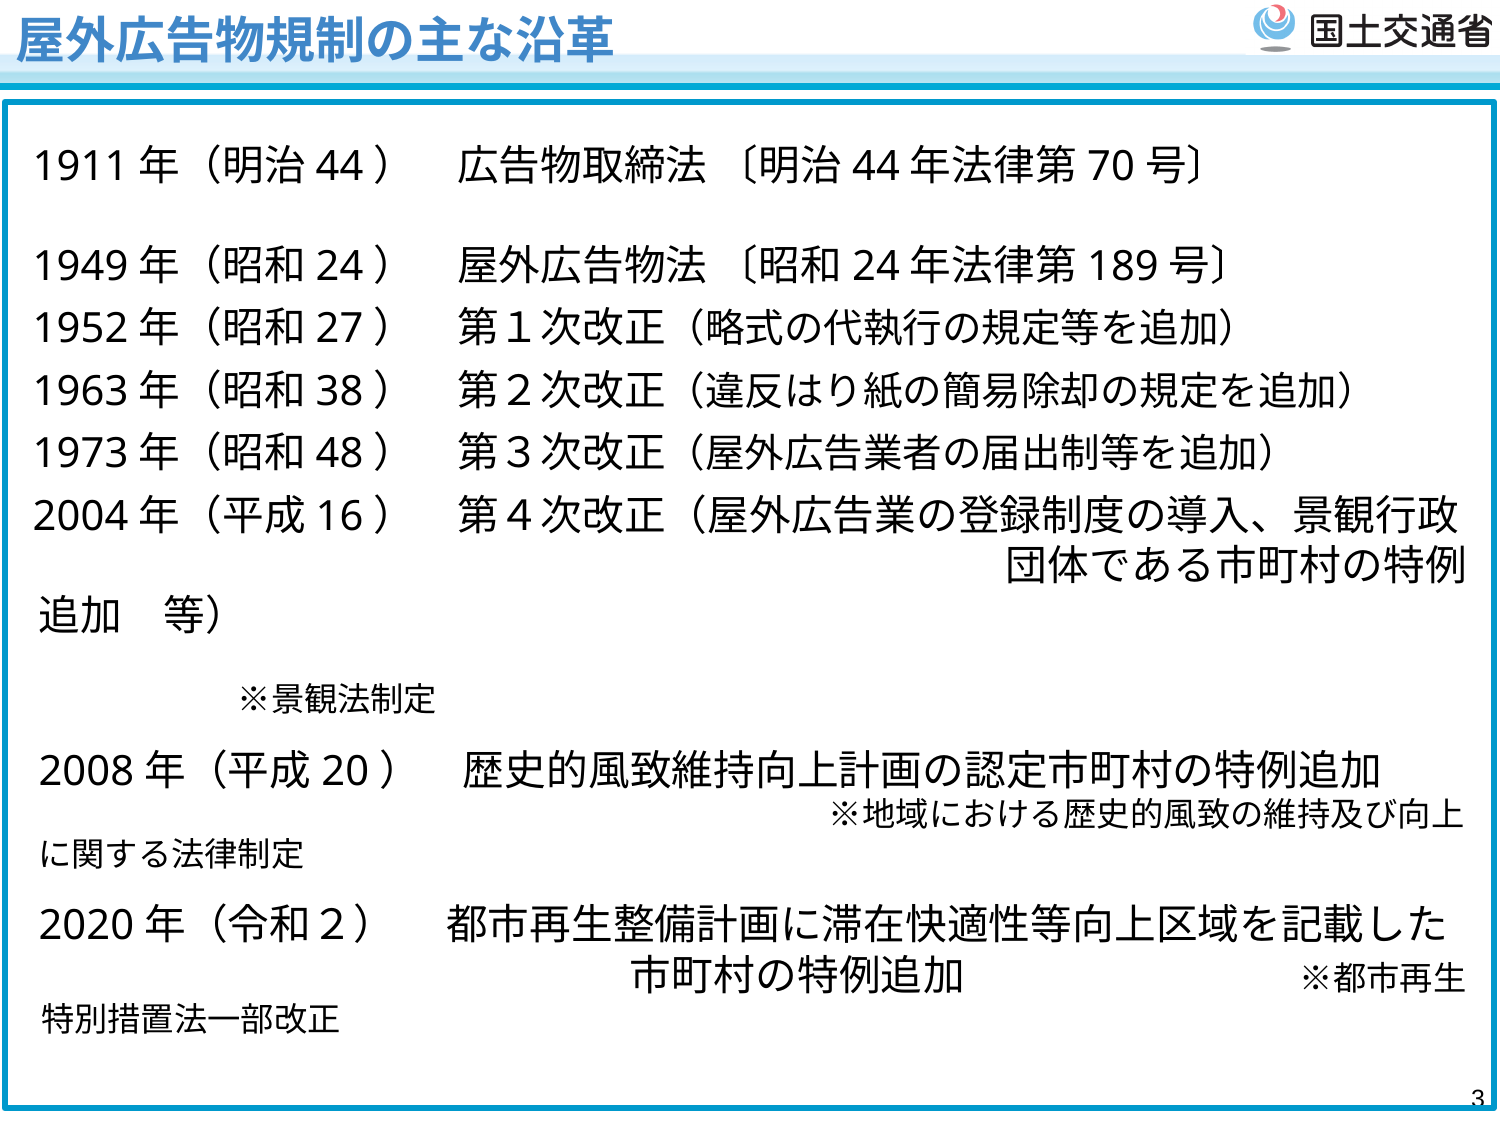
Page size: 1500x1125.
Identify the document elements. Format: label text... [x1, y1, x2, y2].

slide_number 2 [1149, 1074, 1500, 1125]
picture [0, 0, 1500, 82]
text_box [3, 100, 1496, 1110]
title 屋外広告物規制の主な沿革 [0, 0, 1152, 79]
